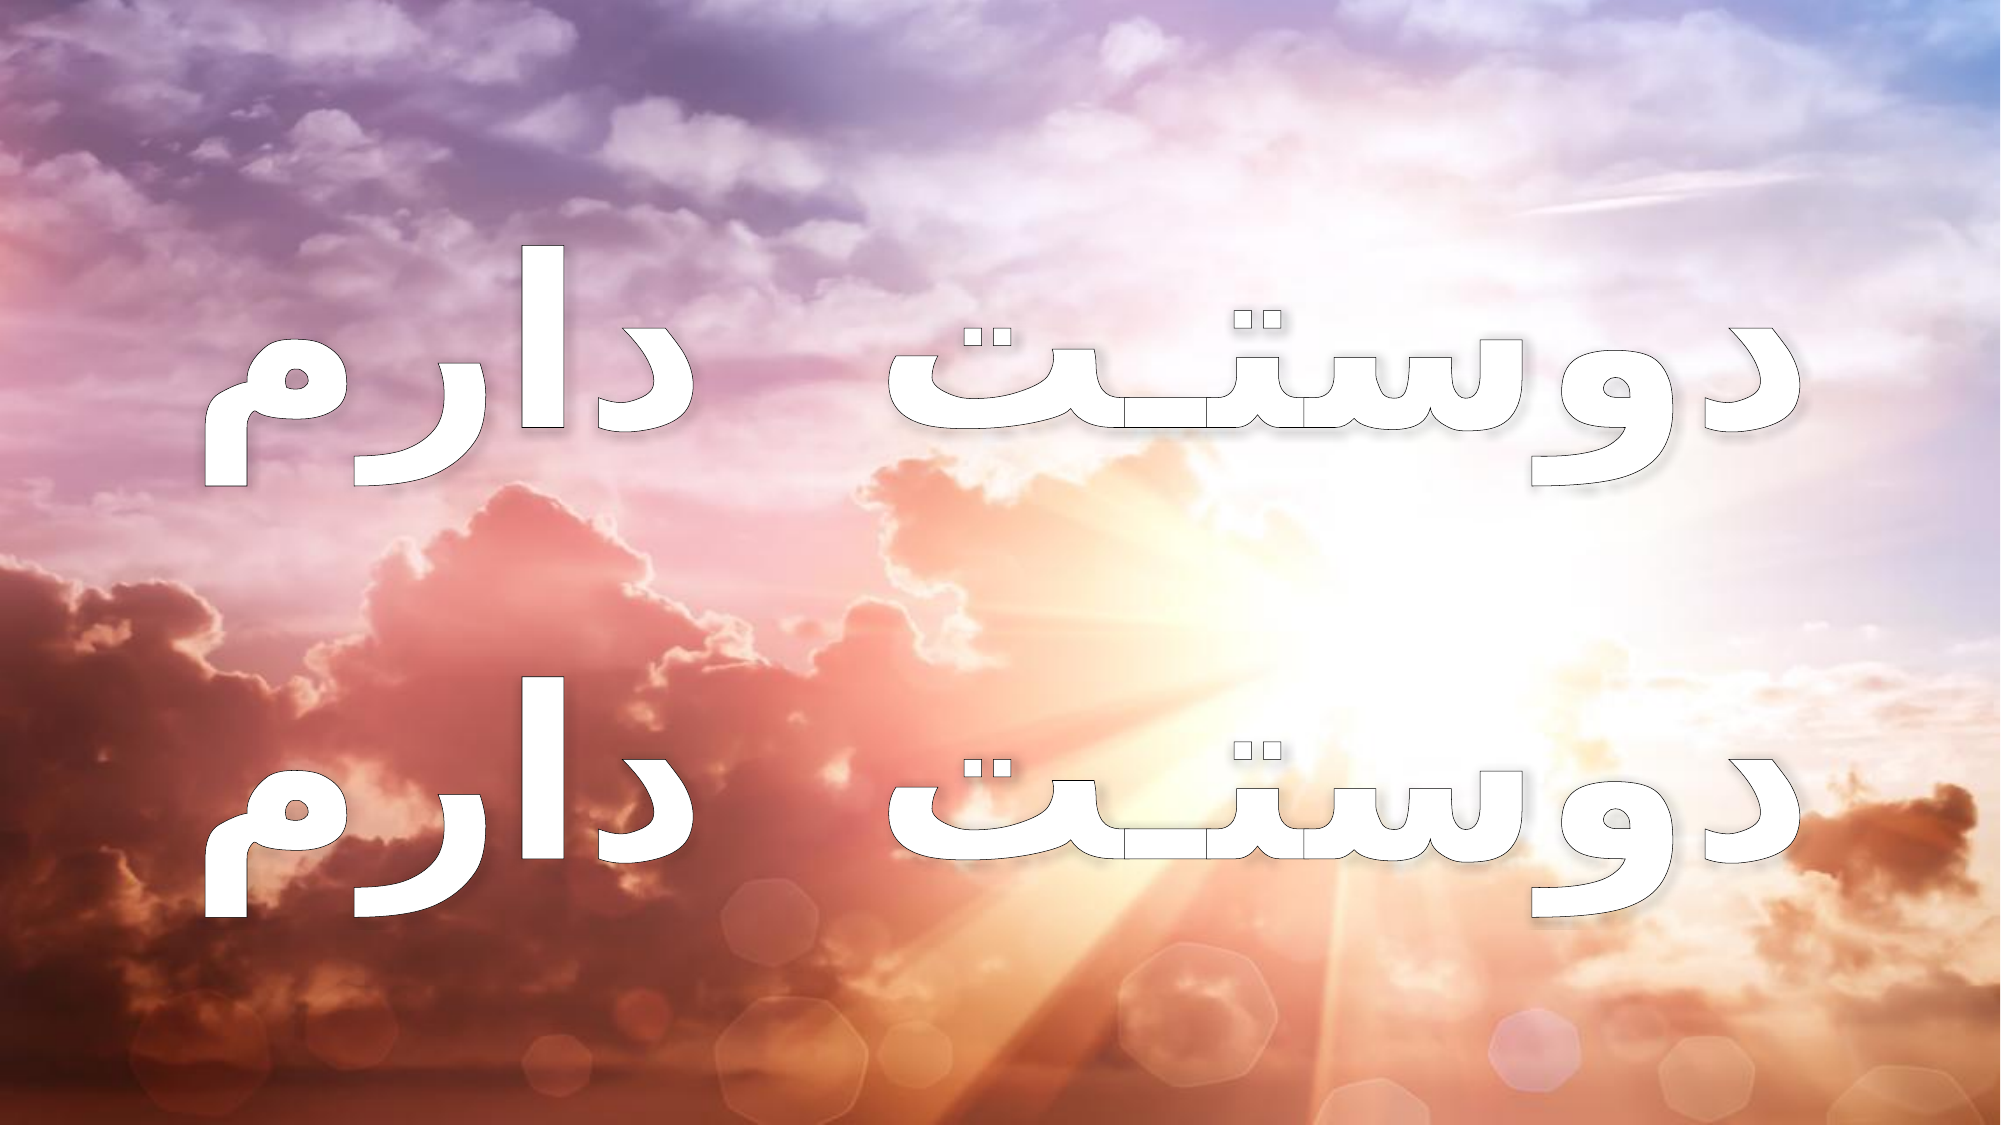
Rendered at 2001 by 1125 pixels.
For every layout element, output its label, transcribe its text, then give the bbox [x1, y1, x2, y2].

text_box [984, 248, 1016, 447]
text_box دوستـت دارم دوستـت دارم [16, 11, 1987, 915]
